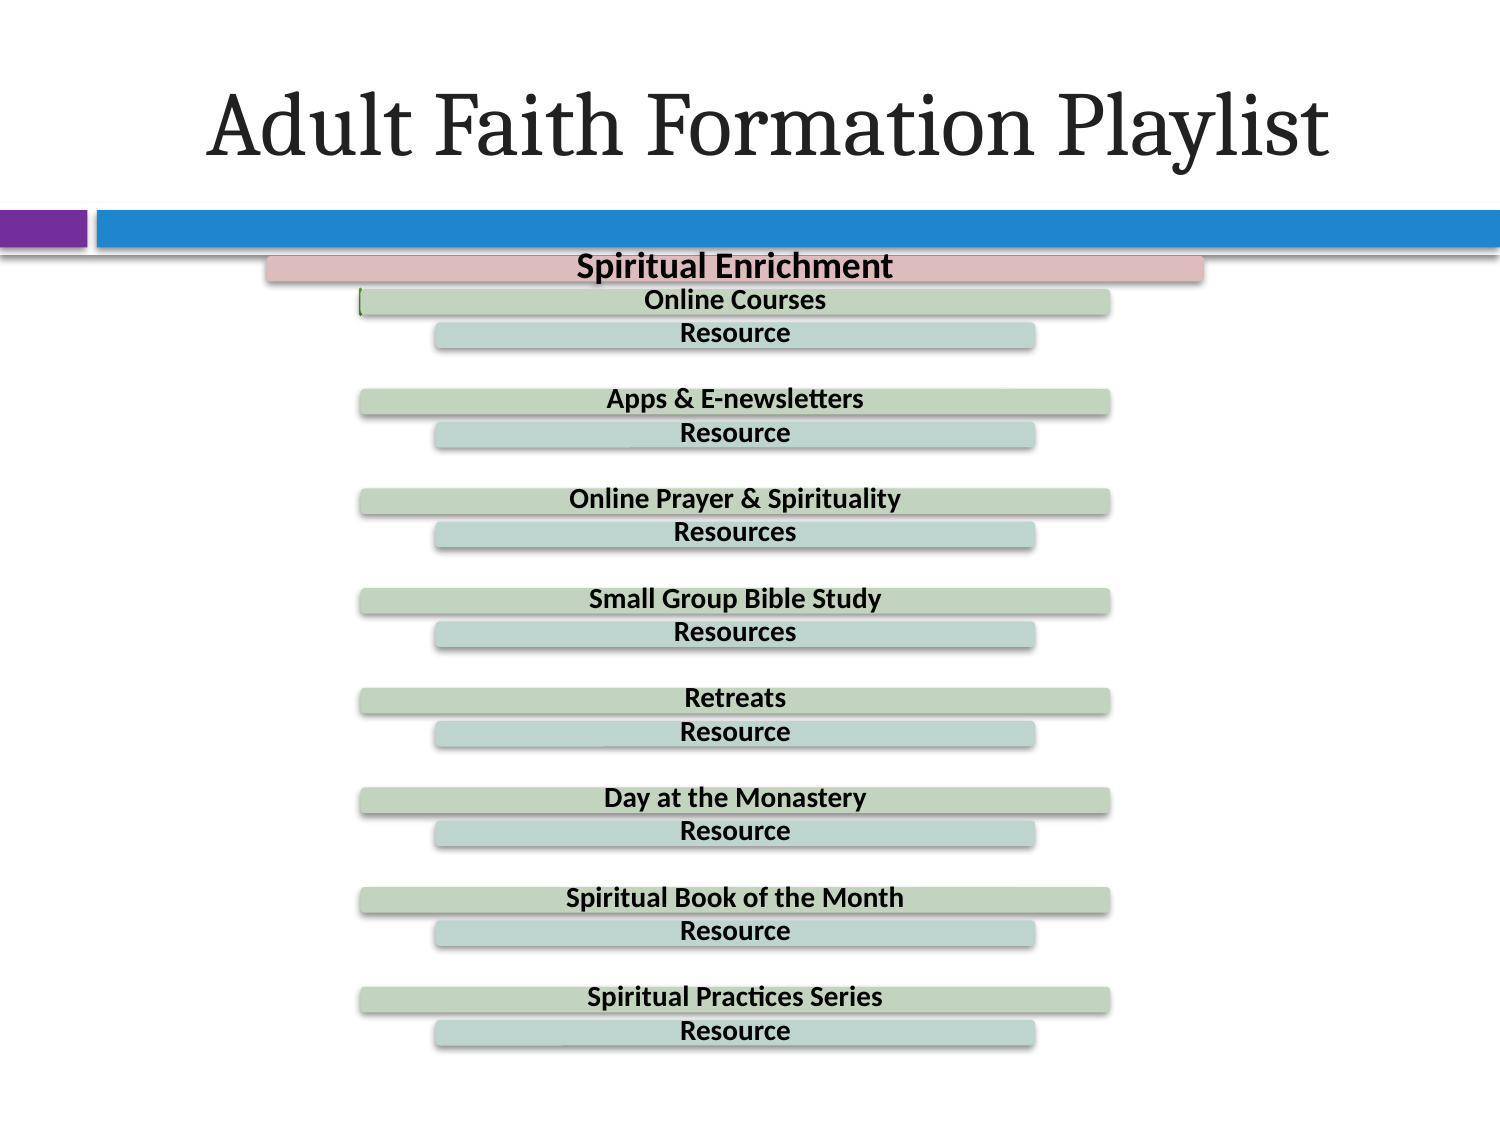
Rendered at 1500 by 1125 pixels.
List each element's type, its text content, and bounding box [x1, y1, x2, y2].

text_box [149, 255, 1322, 1113]
title Adult Faith Formation Playlist [100, 37, 1438, 200]
